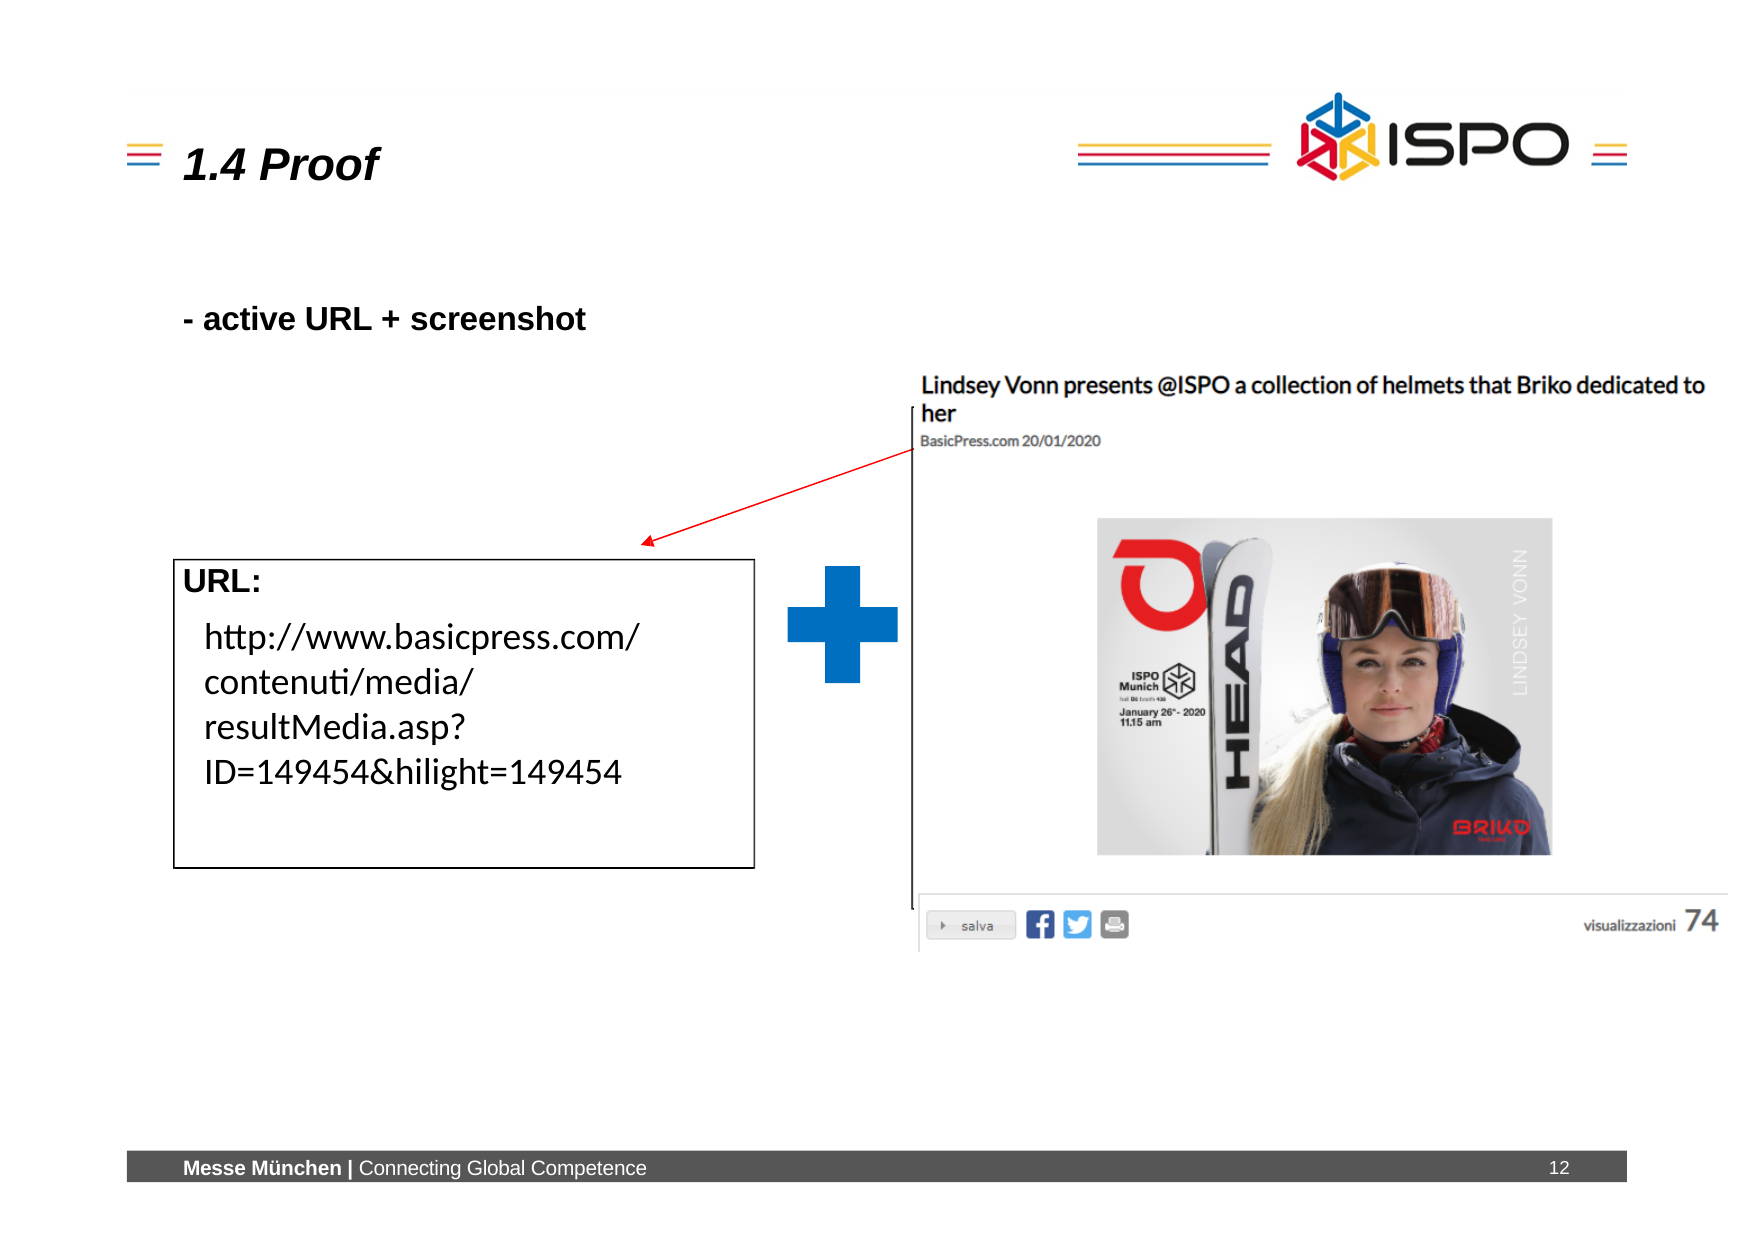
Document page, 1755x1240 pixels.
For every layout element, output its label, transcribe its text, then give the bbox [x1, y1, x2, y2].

title 1.4 Proof [180, 132, 382, 342]
text_box http://www.basicpress.com/contenuti/media/resultMedia.asp?ID=149454&hilight=149454 [189, 604, 635, 800]
text_box URL: [180, 557, 265, 599]
slide_number 12 [1542, 1154, 1577, 1240]
picture [914, 364, 1728, 952]
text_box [640, 406, 909, 911]
picture [127, 91, 1627, 212]
text_box [173, 558, 635, 869]
text_box - active URL + screenshot [382, 294, 593, 337]
footer Messe München | Connecting Global Competence [181, 1154, 658, 1240]
